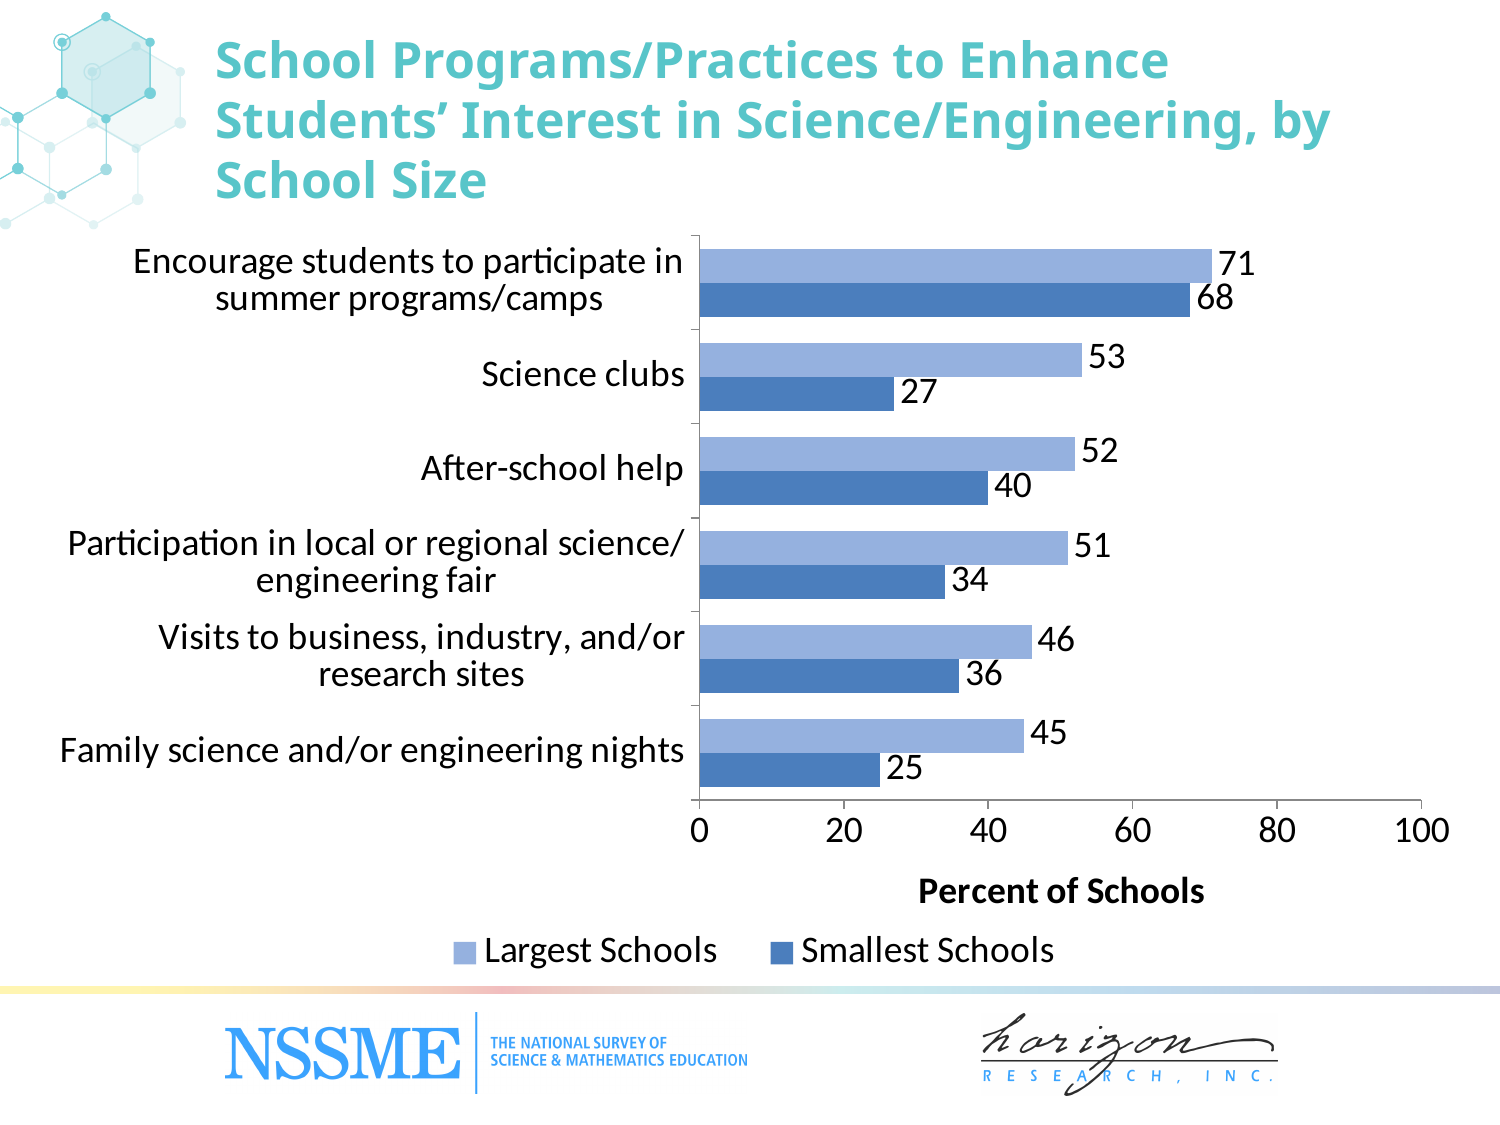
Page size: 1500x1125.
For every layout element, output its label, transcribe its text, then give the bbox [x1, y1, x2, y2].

chart [49, 212, 1463, 988]
picture [0, 0, 1500, 1125]
text_box School Programs/Practices to Enhance Students’ Interest in Science/Engineering, by School Size [200, 24, 1425, 210]
